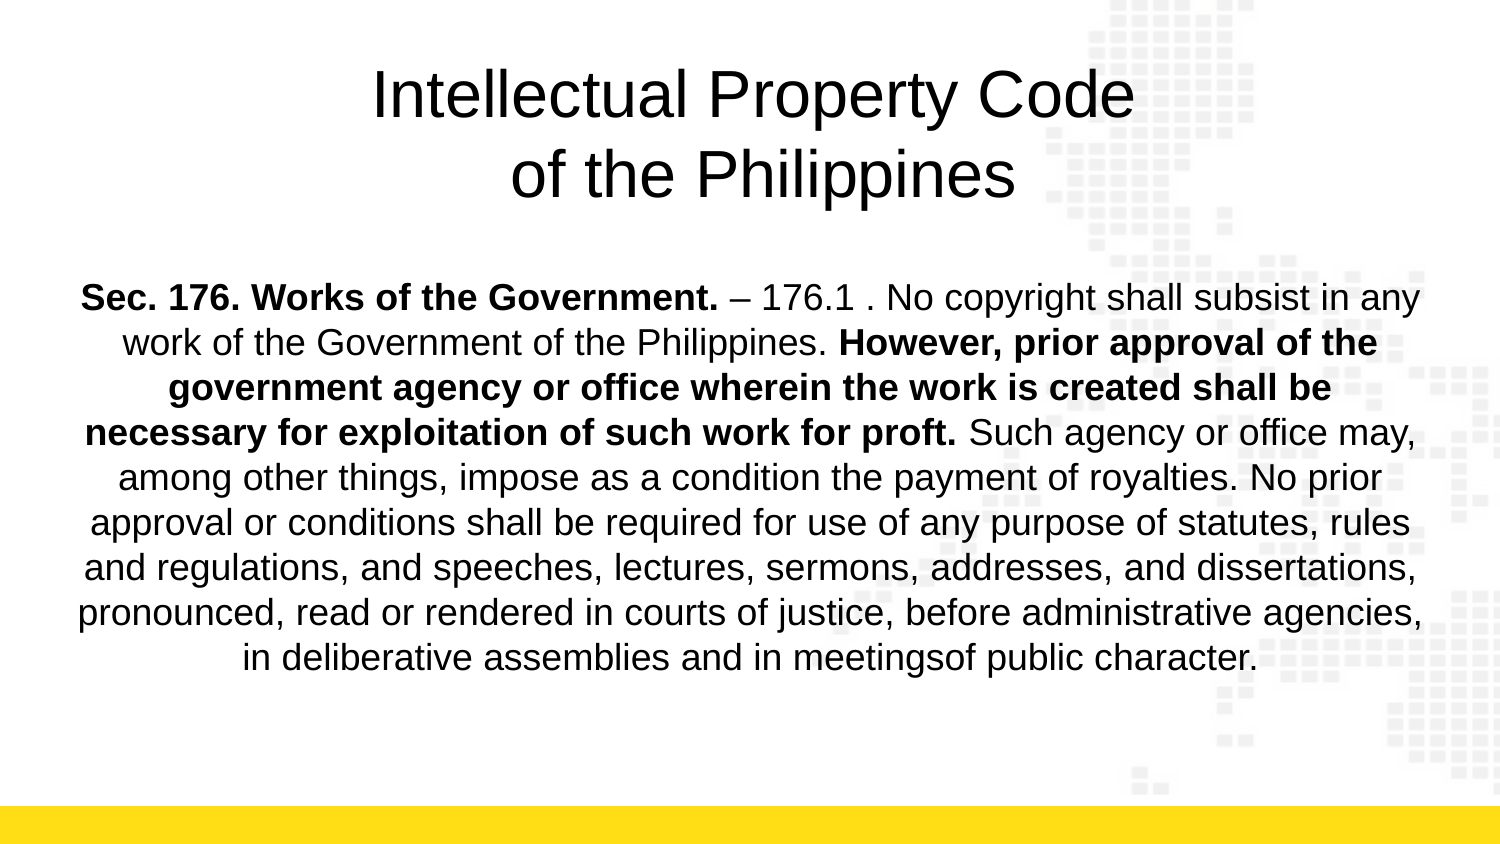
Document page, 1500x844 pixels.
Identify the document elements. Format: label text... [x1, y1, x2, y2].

picture [0, 0, 1500, 844]
title Intellectual Property Code of the Philippines [88, 43, 807, 260]
list Sec. 176. Works of the Government. – 176.1 . No copyright shall subsist in any work of the Government of the Philippines. However, prior approval of the government agency or office wherein the work is created shall be necessary for exploitation of such work for proft. Such agency or office may, among other things, impose as a condition the payment of royalties. No prior approval or conditions shall be required for use of any purpose of statutes, rules and regulations, and speeches, lectures, sermons, addresses, and dissertations, pronounced, read or rendered in courts of justice, before administrative agencies, in deliberative assemblies and in meetingsof public character. [62, 265, 807, 760]
